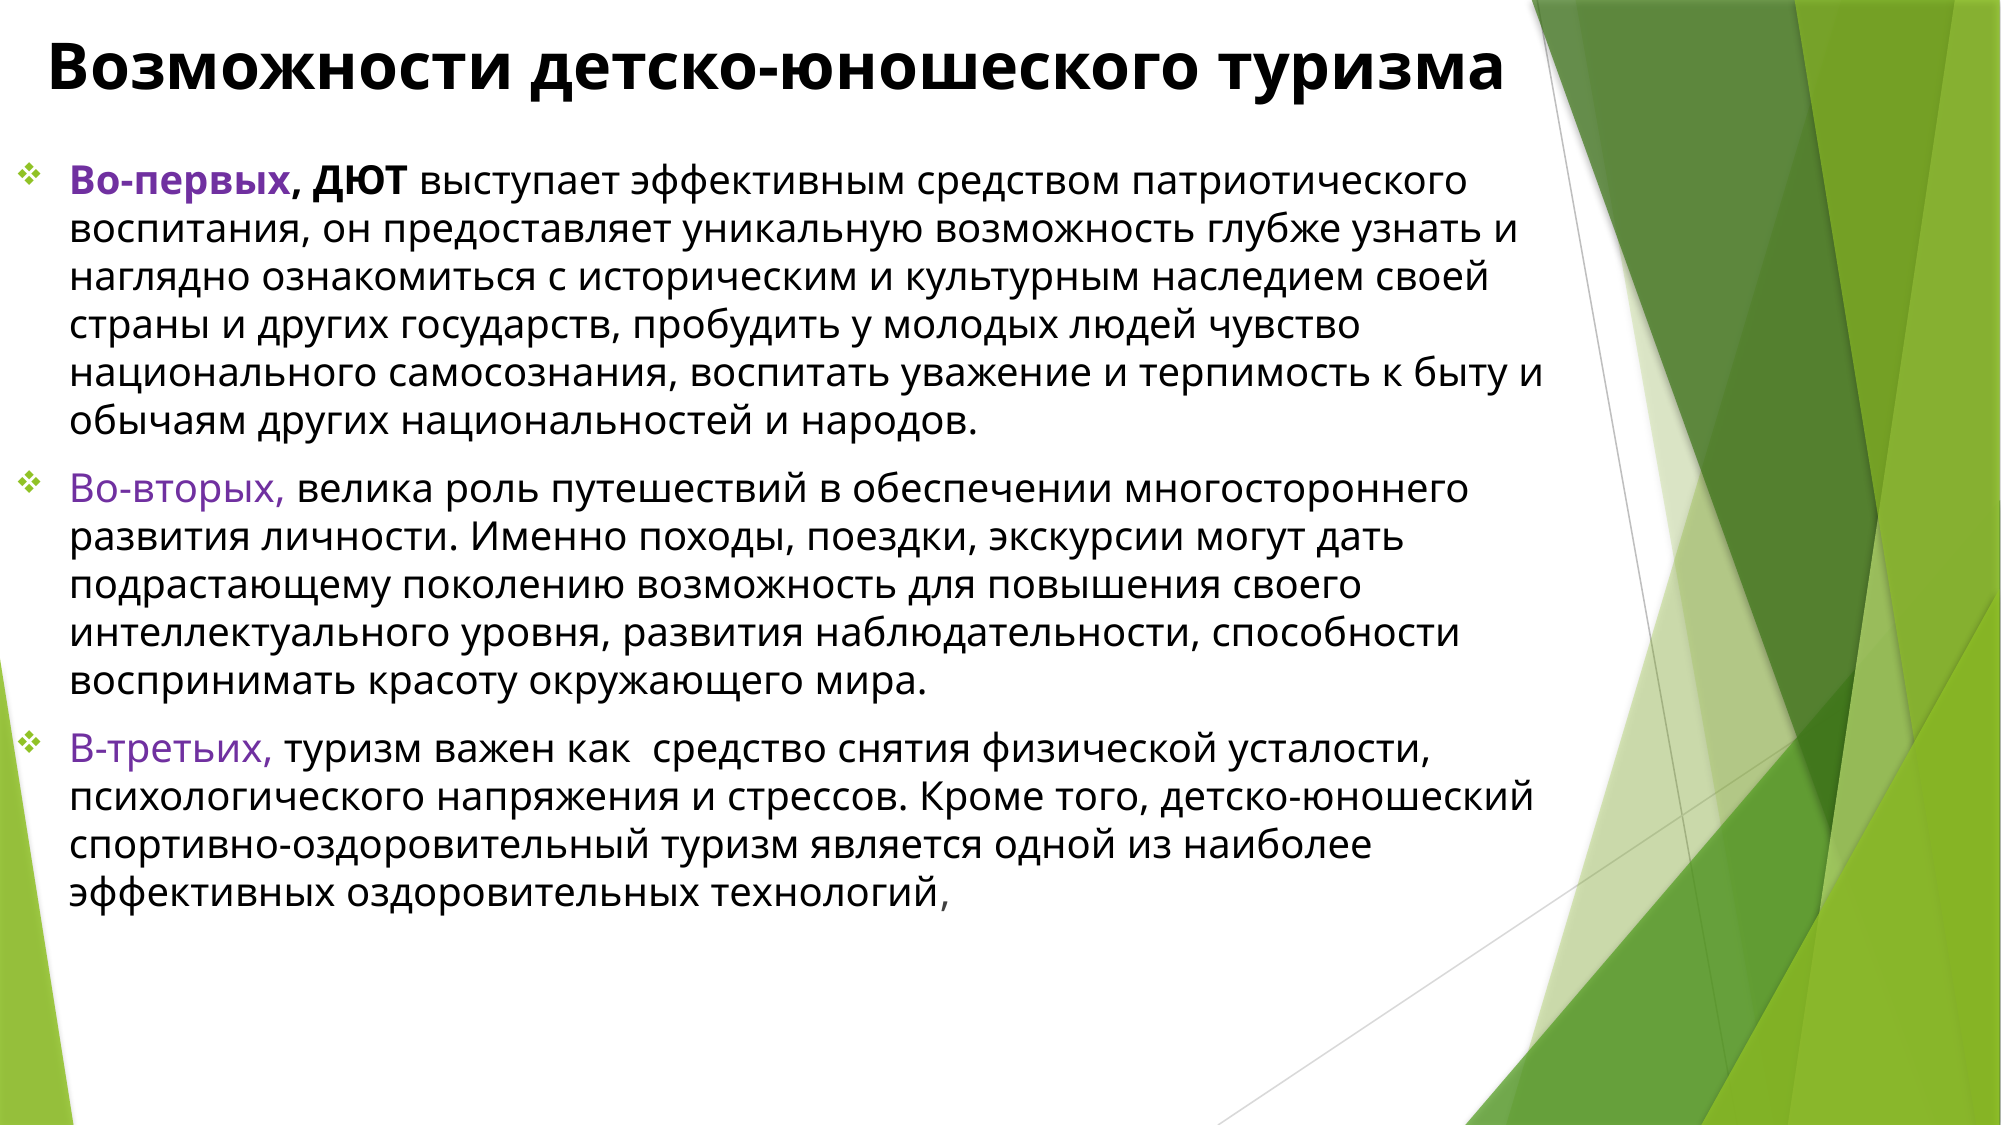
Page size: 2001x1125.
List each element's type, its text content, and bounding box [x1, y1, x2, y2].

title Возможности детско-юношеского туризма [18, 17, 1535, 127]
list Во-первых, ДЮТ выступает эффективным средством патриотического воспитания, он предоставляет уникальную возможность глубже узнать и наглядно ознакомиться с историческим и культурным наследием своей страны и других государств, пробудить у молодых людей чувство национального самосознания, воспитать уважение и терпимость к быту и обычаям других национальностей и народов. Во-вторых, велика роль путешествий в обеспечении многостороннего развития личности. Именно походы, поездки, экскурсии могут дать подрастающему поколению возможность для повышения своего интеллектуального уровня, развития наблюдательности, способности воспринимать красоту окружающего мира. В-третьих, туризм важен как средство снятия физической усталости, психологического напряжения и стрессов. Кроме того, детско-юношеский спортивно-оздоровительный туризм является одной из наиболее эффективных оздоровительных технологий, [0, 146, 1573, 929]
